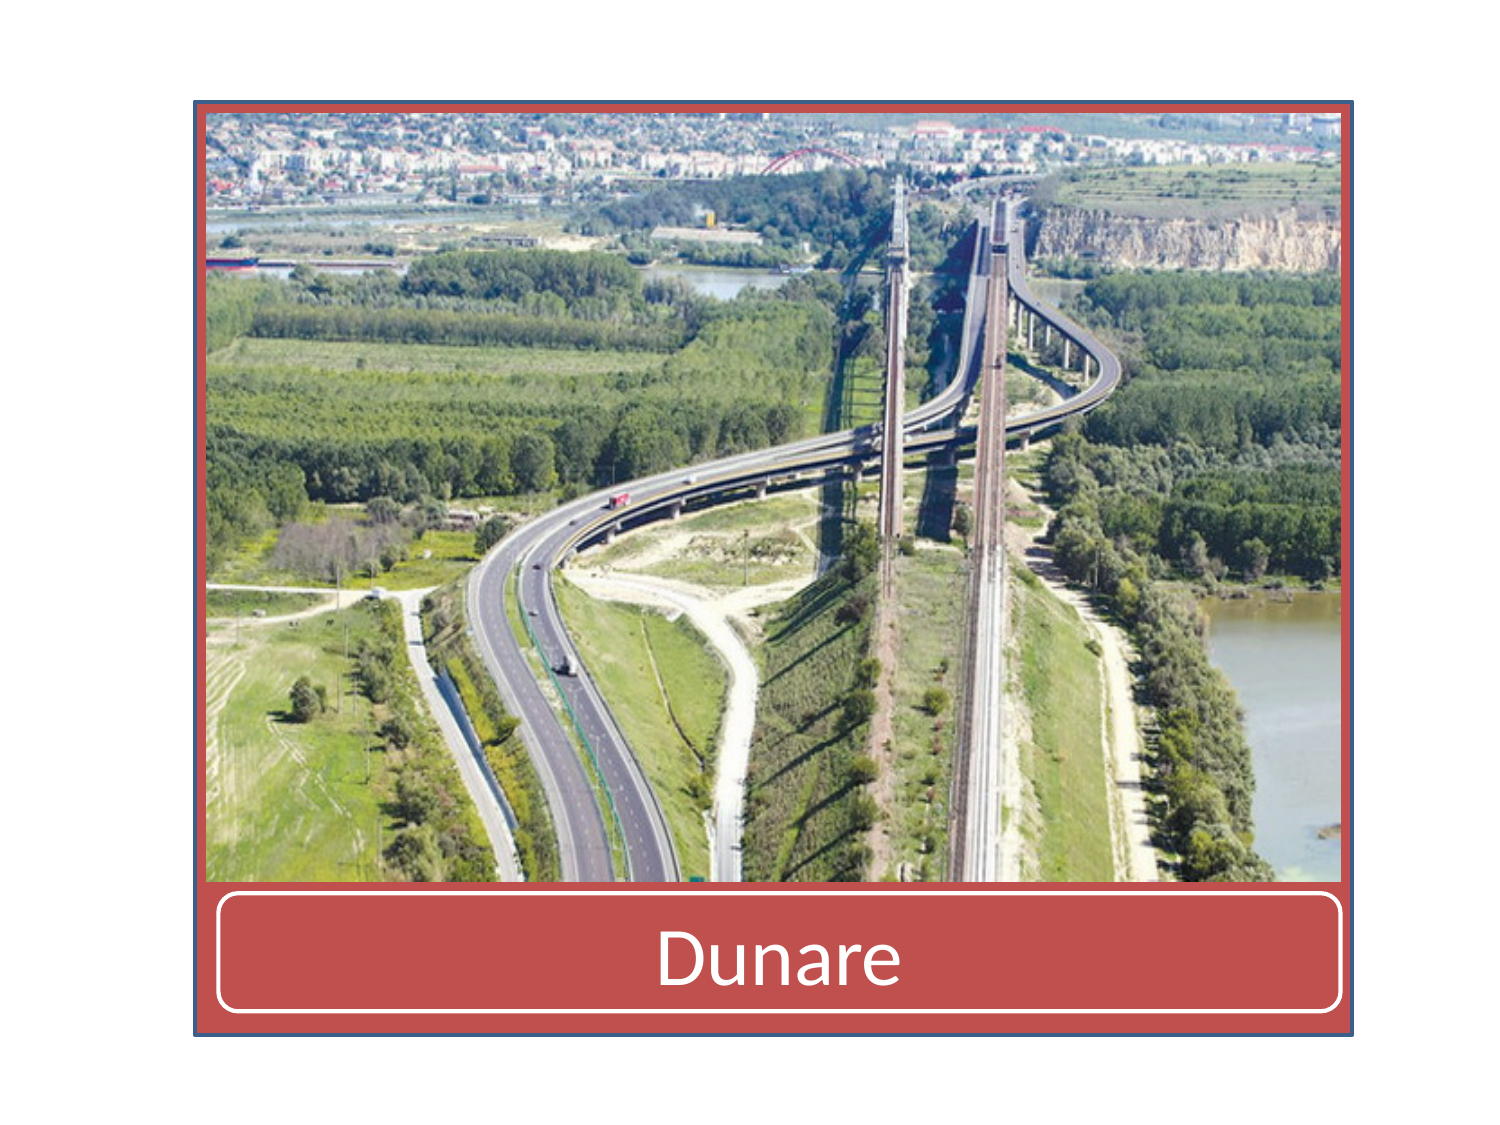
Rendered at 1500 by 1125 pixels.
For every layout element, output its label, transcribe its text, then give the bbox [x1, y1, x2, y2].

text_box Dunare [216, 891, 1343, 1014]
text_box [193, 100, 1354, 1037]
picture [206, 113, 1341, 882]
